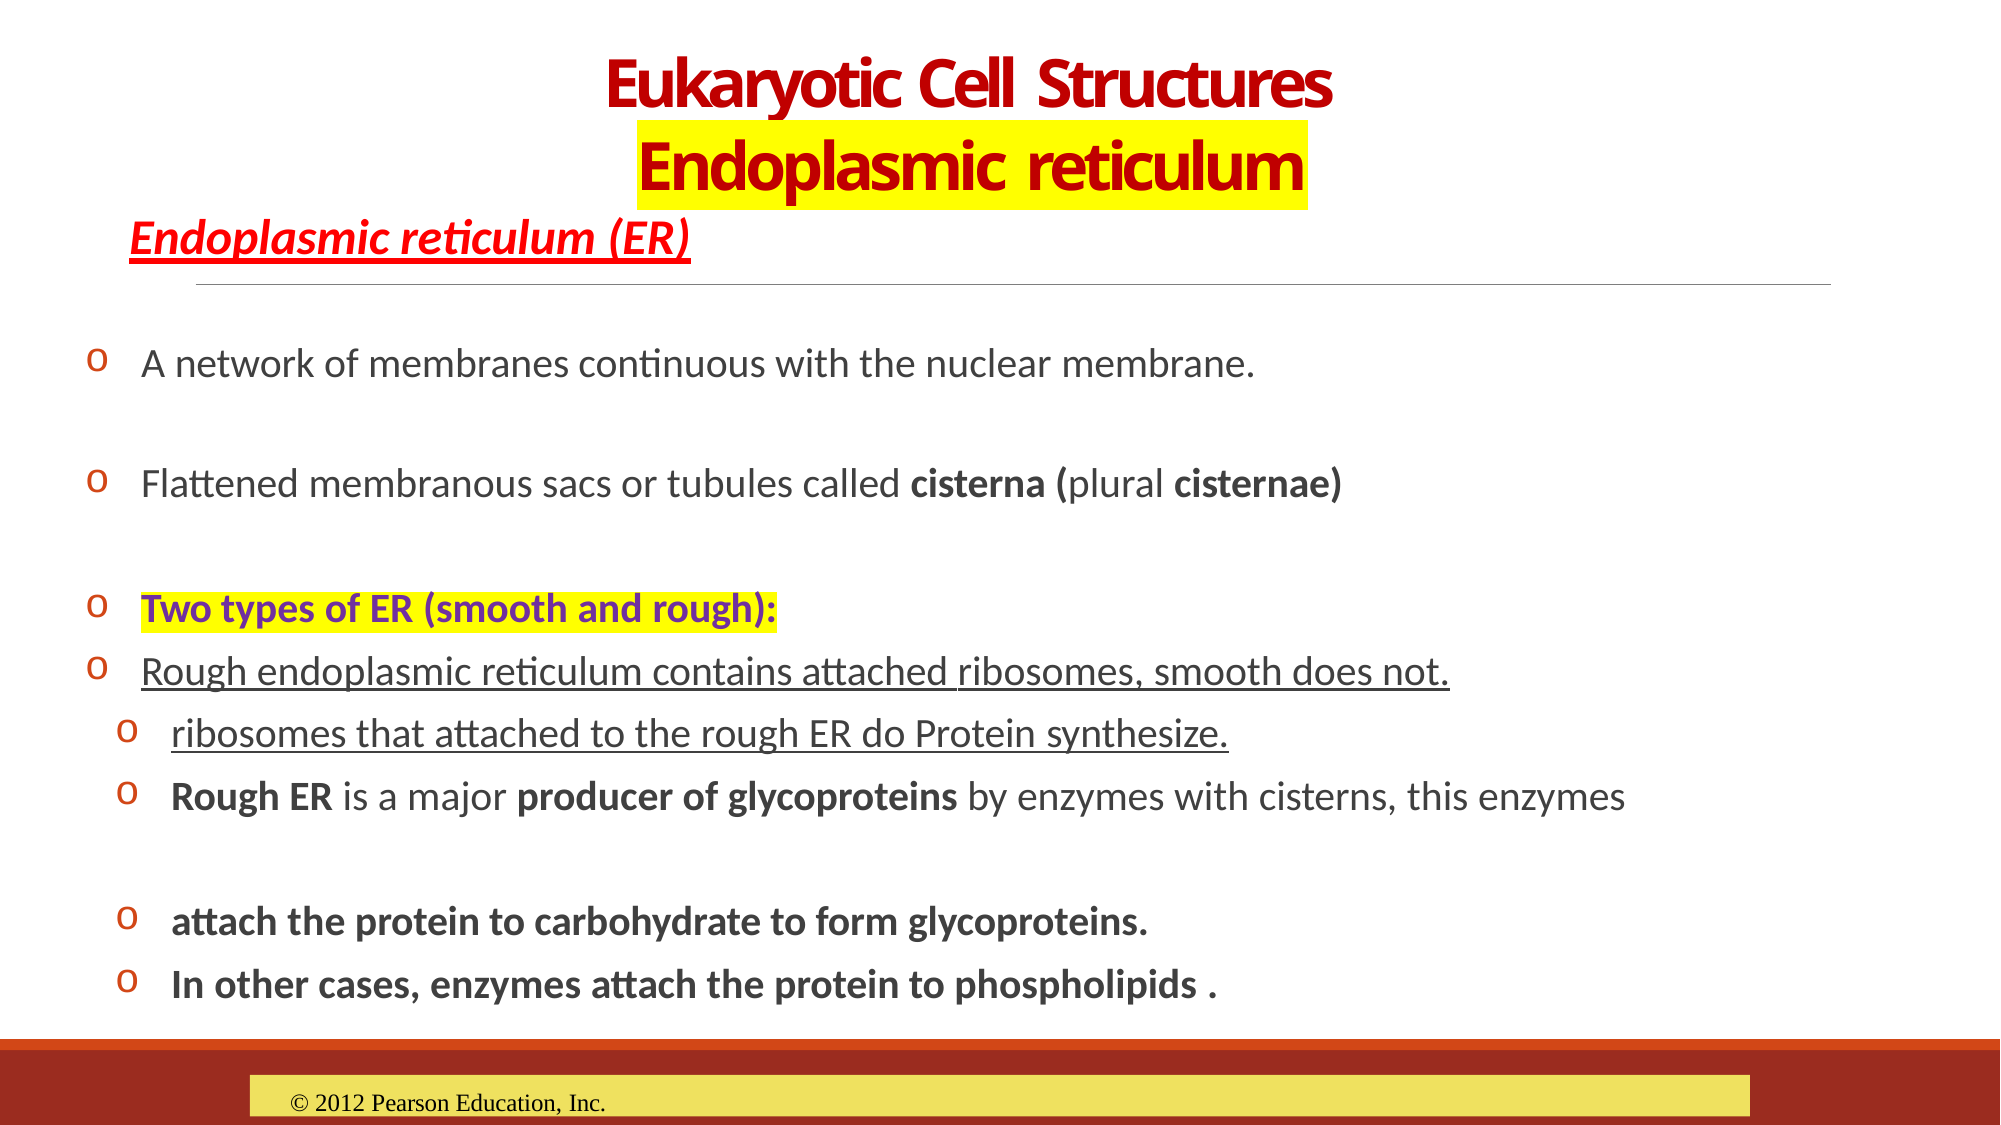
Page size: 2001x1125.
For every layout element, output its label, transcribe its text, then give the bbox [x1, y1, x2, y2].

text_box Endoplasmic reticulum (ER) [112, 197, 1113, 273]
text_box A network of membranes continuous with the nuclear membrane. Flattened membranous sacs or tubules called cisterna (plural cisternae) Two types of ER (smooth and rough): Rough endoplasmic reticulum contains attached ribosomes, smooth does not. ribosomes that attached to the rough ER do Protein synthesize. Rough ER is a major producer of glycoproteins by enzymes with cisterns, this enzymes attach the protein to carbohydrate to form glycoproteins. In other cases, enzymes attach the protein to phospholipids . [49, 324, 1778, 1007]
title Eukaryotic Cell Structures Endoplasmic reticulum [562, 24, 1383, 215]
text_box © 2012 Pearson Education, Inc. [249, 1074, 1750, 1117]
